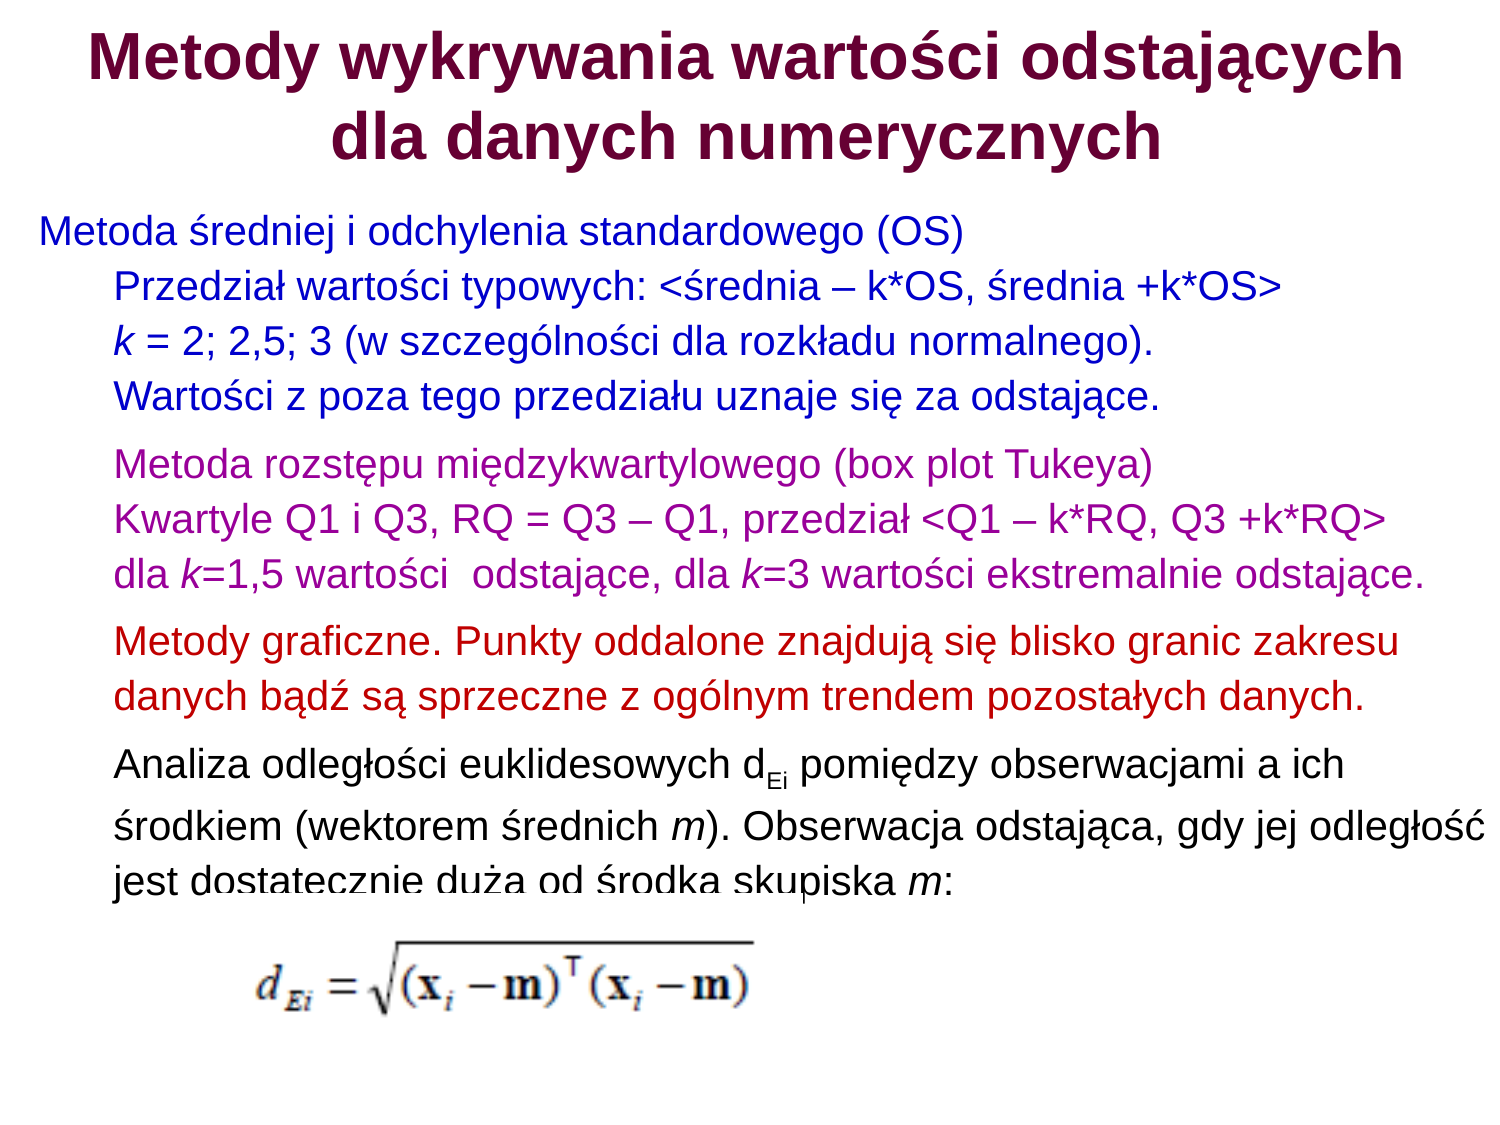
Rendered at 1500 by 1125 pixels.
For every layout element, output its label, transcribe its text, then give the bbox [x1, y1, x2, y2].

text_box Metoda średniej i odchylenia standardowego (OS) Przedział wartości typowych: <średnia – k*OS, średnia +k*OS> k = 2; 2,5; 3 (w szczególności dla rozkładu normalnego). Wartości z poza tego przedziału uznaje się za odstające. Metoda rozstępu międzykwartylowego (box plot Tukeya) Kwartyle Q1 i Q3, RQ = Q3 – Q1, przedział <Q1 – k*RQ, Q3 +k*RQ> dla k=1,5 wartości odstające, dla k=3 wartości ekstremalnie odstające. Metody graficzne. Punkty oddalone znajdują się blisko granic zakresu danych bądź są sprzeczne z ogólnym trendem pozostałych danych. Analiza odległości euklidesowych dEi pomiędzy obserwacjami a ich środkiem (wektorem średnich m). Obserwacja odstająca, gdy jej odległość jest dostatecznie duża od środka skupiska m: [23, 191, 1500, 967]
title Metody wykrywania wartości odstających dla danych numerycznych [0, 24, 1500, 161]
picture [206, 892, 803, 1061]
